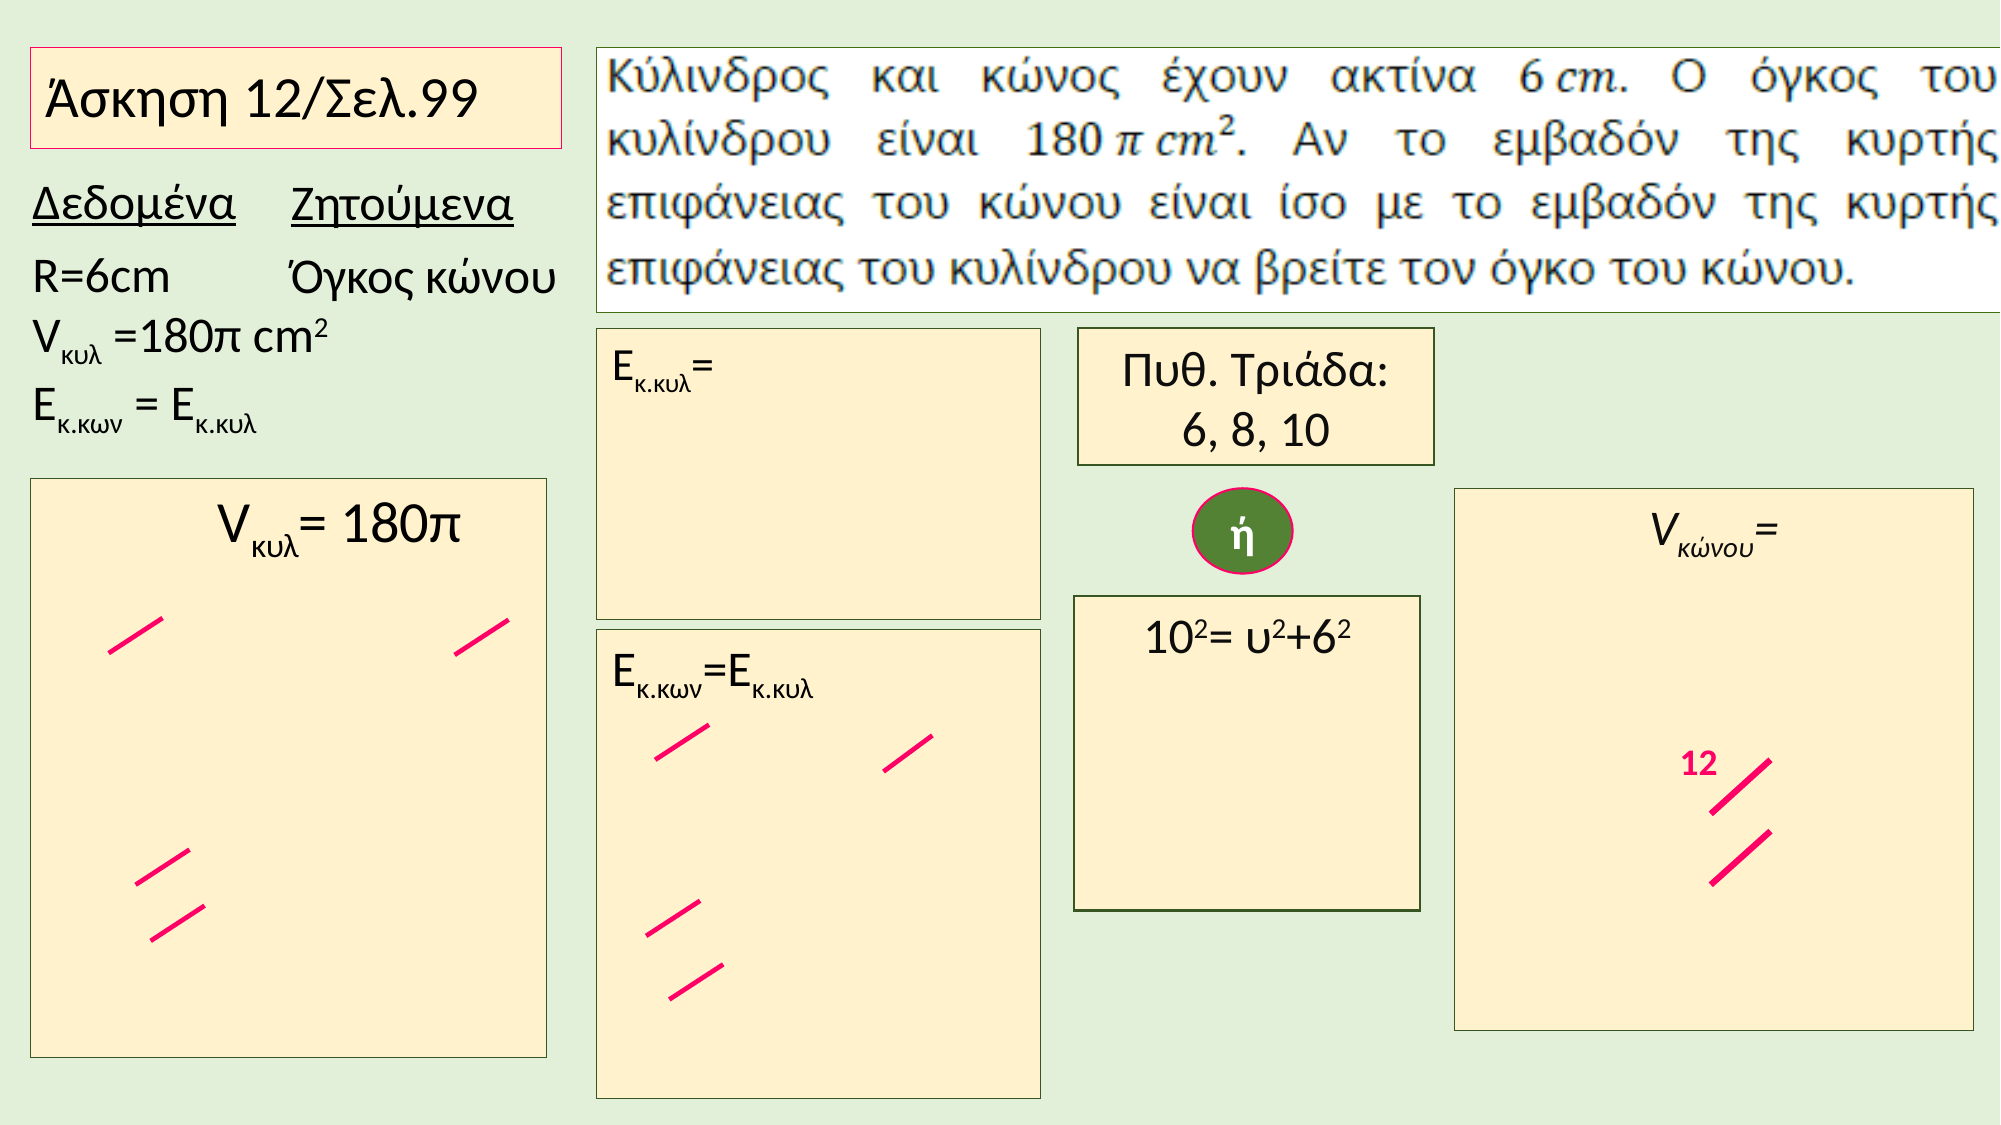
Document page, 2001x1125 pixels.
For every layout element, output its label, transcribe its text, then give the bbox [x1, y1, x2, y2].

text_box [150, 905, 205, 941]
text_box 12 [1664, 730, 1739, 790]
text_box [1710, 759, 1771, 814]
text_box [646, 900, 701, 936]
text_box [135, 849, 190, 885]
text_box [655, 724, 710, 760]
text_box Ζητούμενα Όγκος κώνου [276, 163, 596, 311]
title Άσκηση 12/Σελ.99 [30, 47, 562, 149]
text_box ή [1191, 487, 1294, 575]
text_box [1710, 831, 1771, 885]
picture [596, 47, 2000, 313]
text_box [669, 964, 724, 1000]
text_box Δεδομένα R=6cm Vκυλ =180π cm2 Eκ.κων = Eκ.κυλ [17, 162, 521, 447]
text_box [454, 619, 509, 655]
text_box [883, 735, 933, 772]
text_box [108, 618, 163, 654]
text_box Πυθ. Τριάδα: 6, 8, 10 [1077, 327, 1435, 466]
